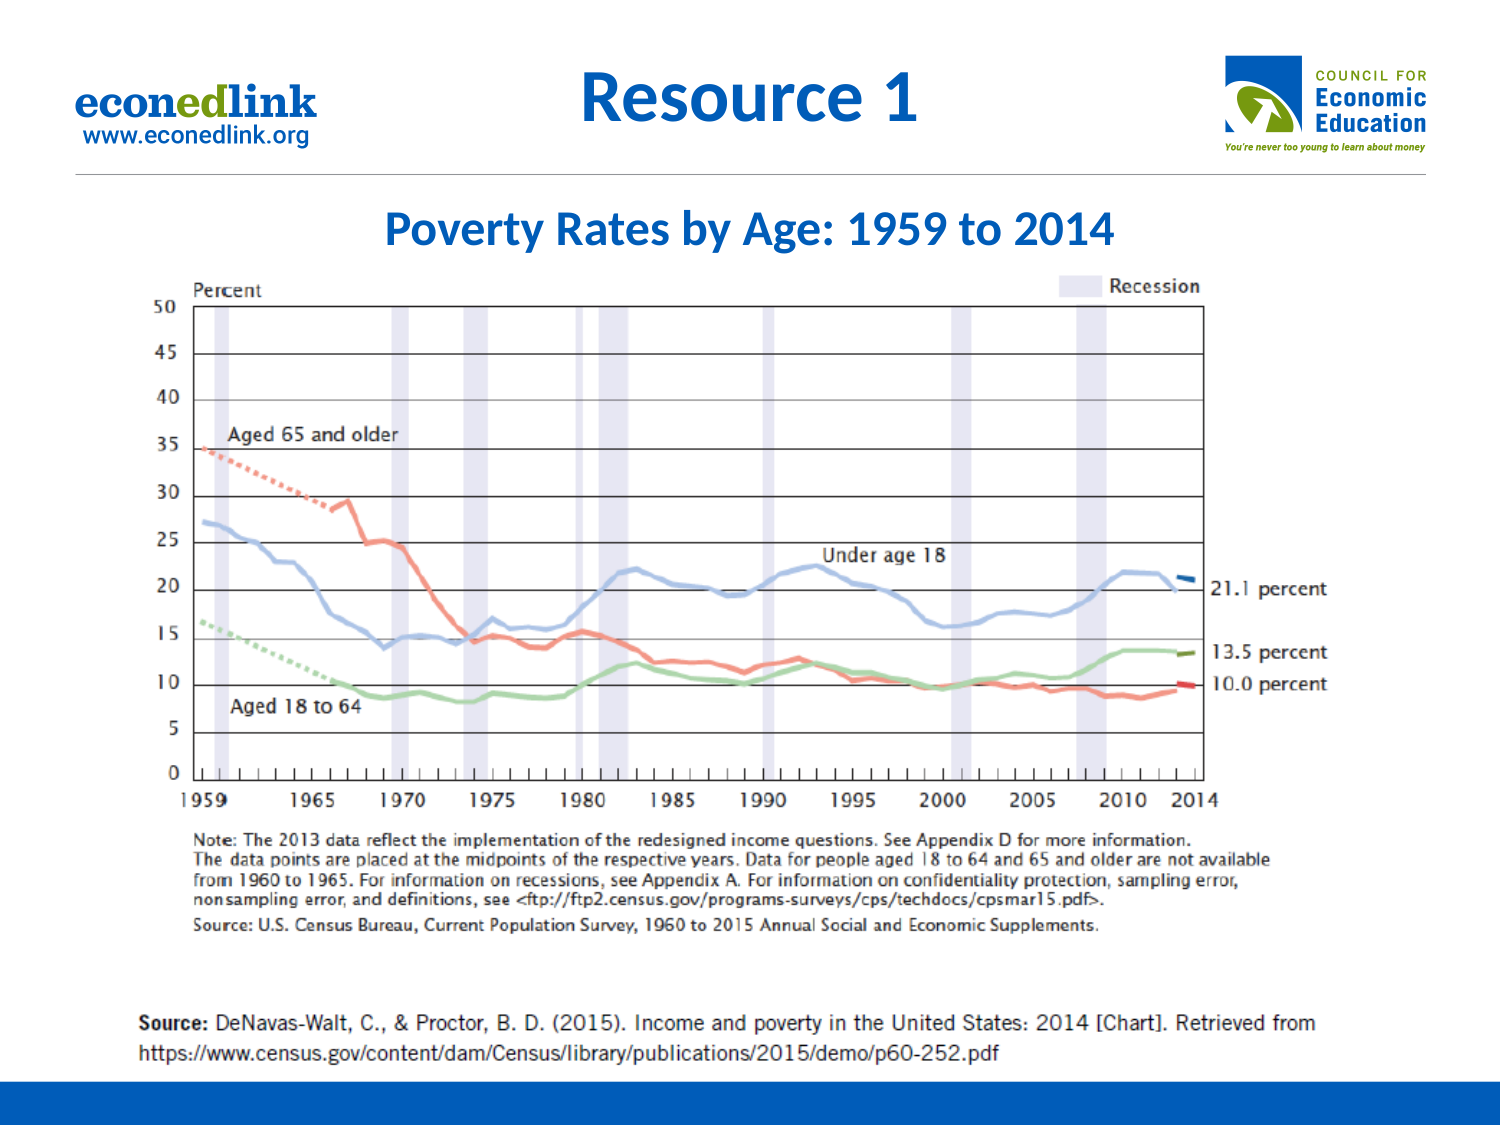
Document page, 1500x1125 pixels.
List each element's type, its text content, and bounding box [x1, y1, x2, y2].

picture [0, 0, 1500, 1125]
title Resource 1 Poverty Rates by Age: 1959 to 2014 [74, 42, 1426, 231]
